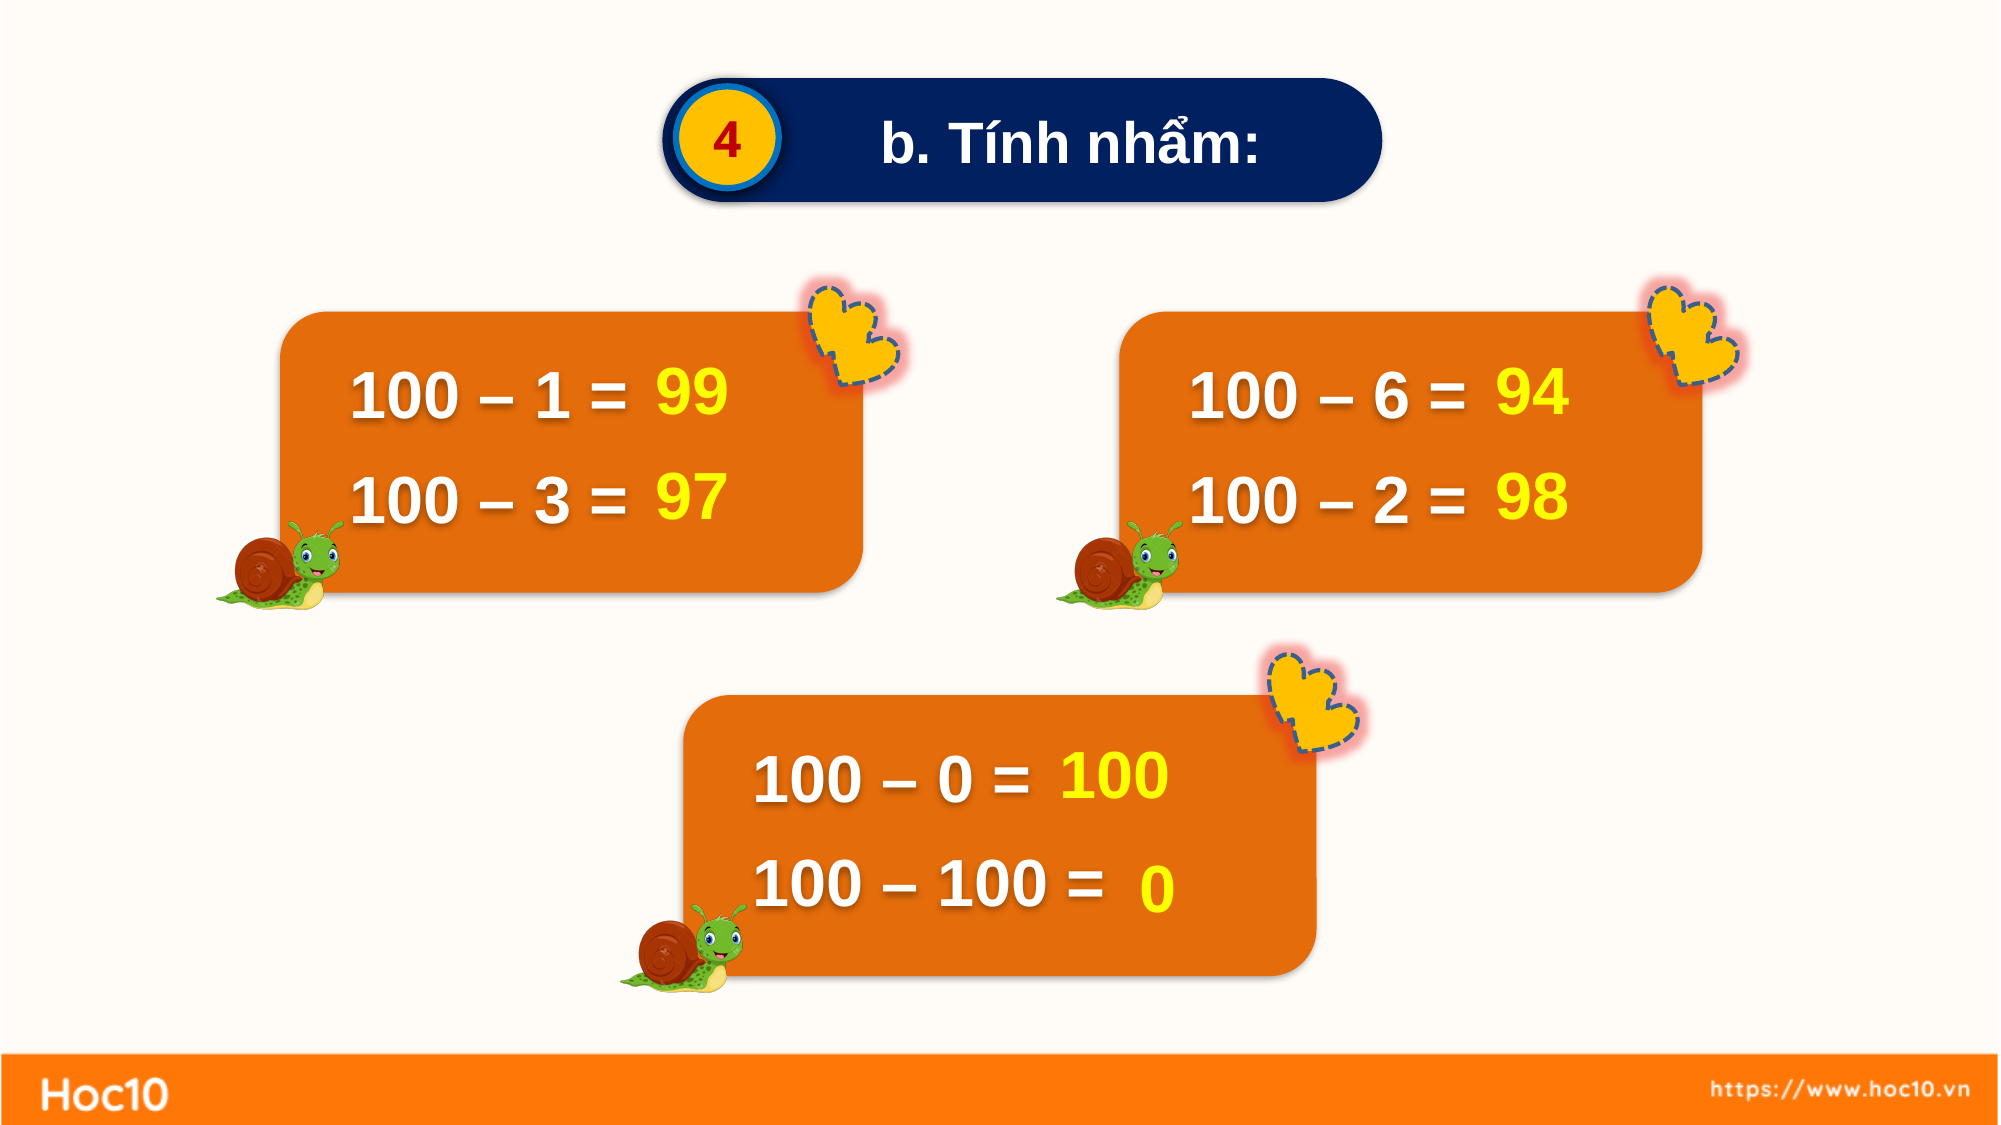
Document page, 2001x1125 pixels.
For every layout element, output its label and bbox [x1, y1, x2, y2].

text_box [216, 300, 918, 610]
picture [0, 0, 2001, 1125]
text_box [619, 666, 1360, 994]
text_box [662, 77, 1383, 203]
text_box [1055, 300, 1758, 610]
